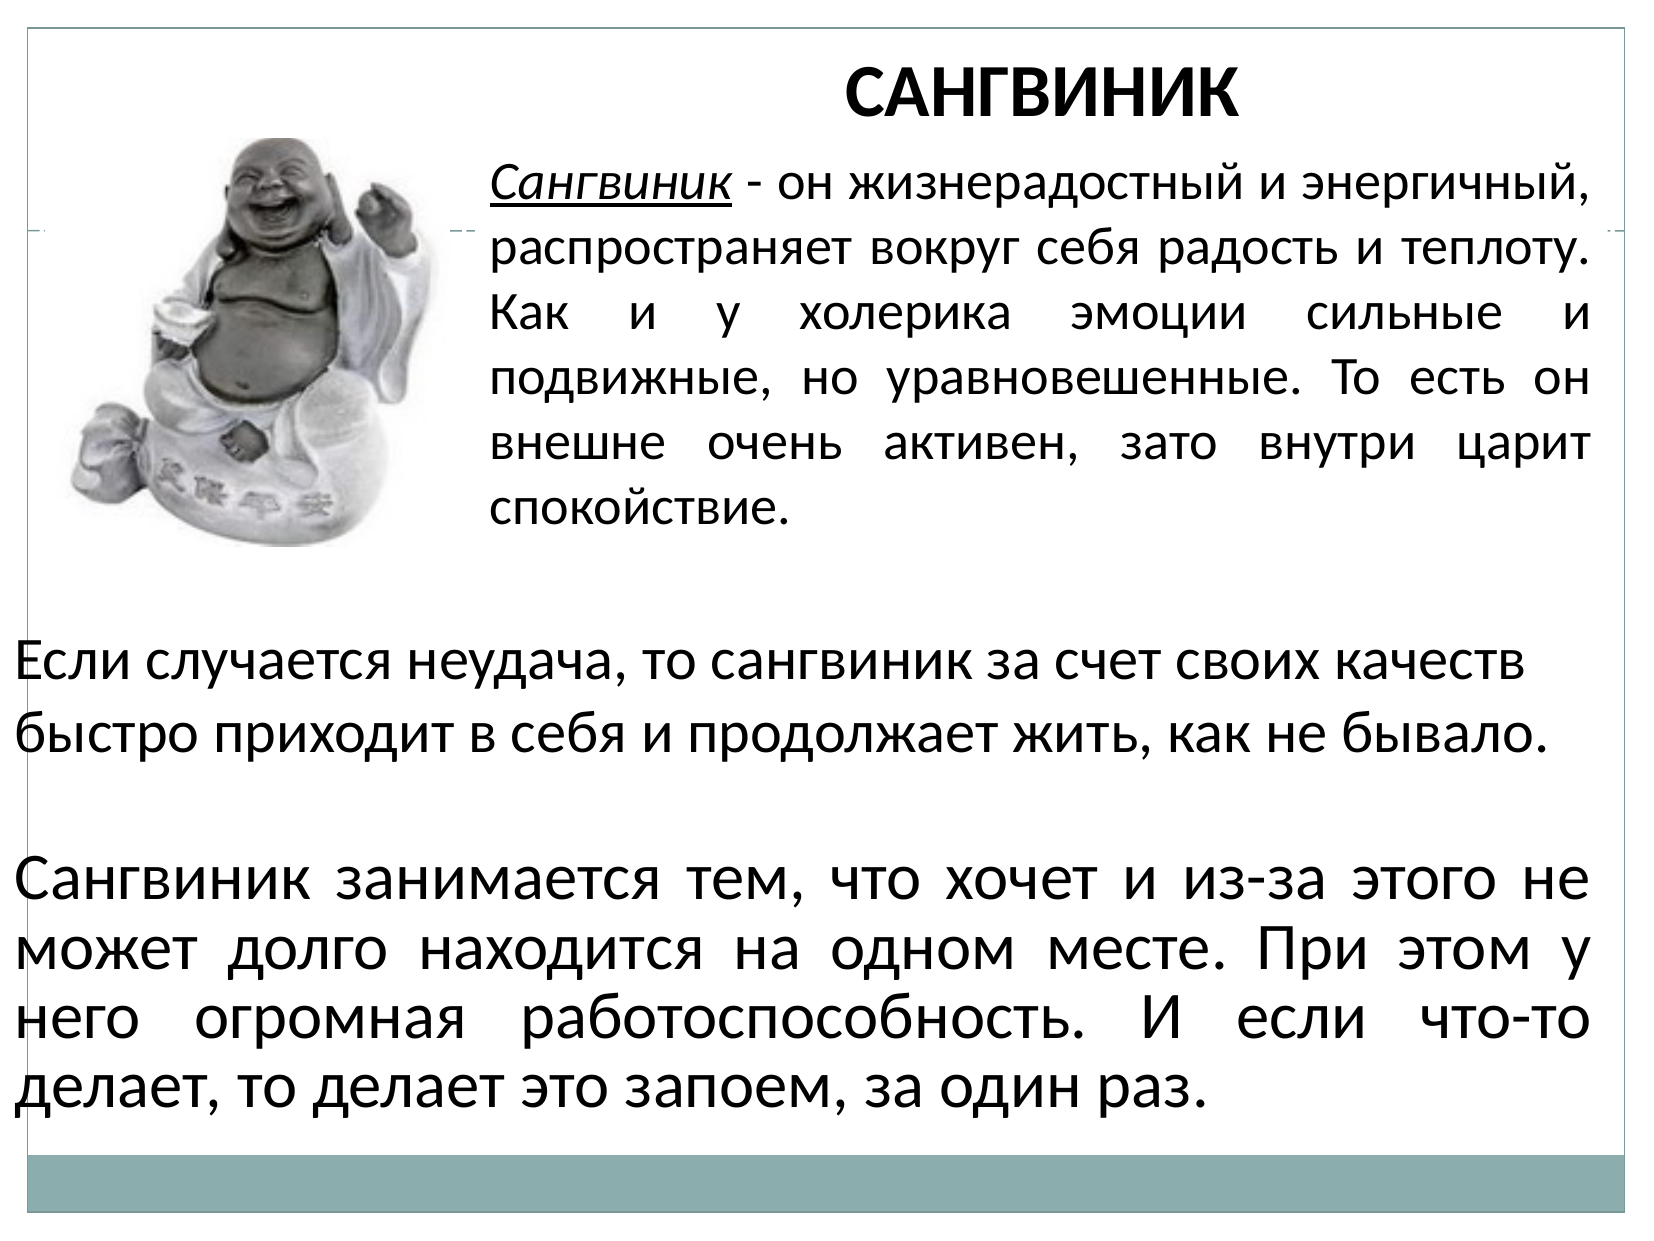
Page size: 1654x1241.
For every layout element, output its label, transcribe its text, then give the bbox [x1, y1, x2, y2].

text_box Если случается неудача, то сангвиник за счет своих качеств быстро приходит в себя и продолжает жить, как не бывало. [0, 611, 1654, 772]
text_box Сангвиник занимается тем, что хочет и из-за этого не может долго находится на одном месте. При этом у него огромная работоспособность. И если что-то делает, то делает это запоем, за один раз. [0, 836, 1608, 1241]
picture [45, 138, 450, 547]
title САНГВИНИК [514, 34, 1571, 138]
text_box Сангвиник - он жизнерадостный и энергичный, распространяет вокруг себя радость и теплоту. Как и у холерика эмоции сильные и подвижные, но уравновешенные. То есть он внешне очень активен, зато внутри царит спокойствие. [474, 138, 1608, 543]
